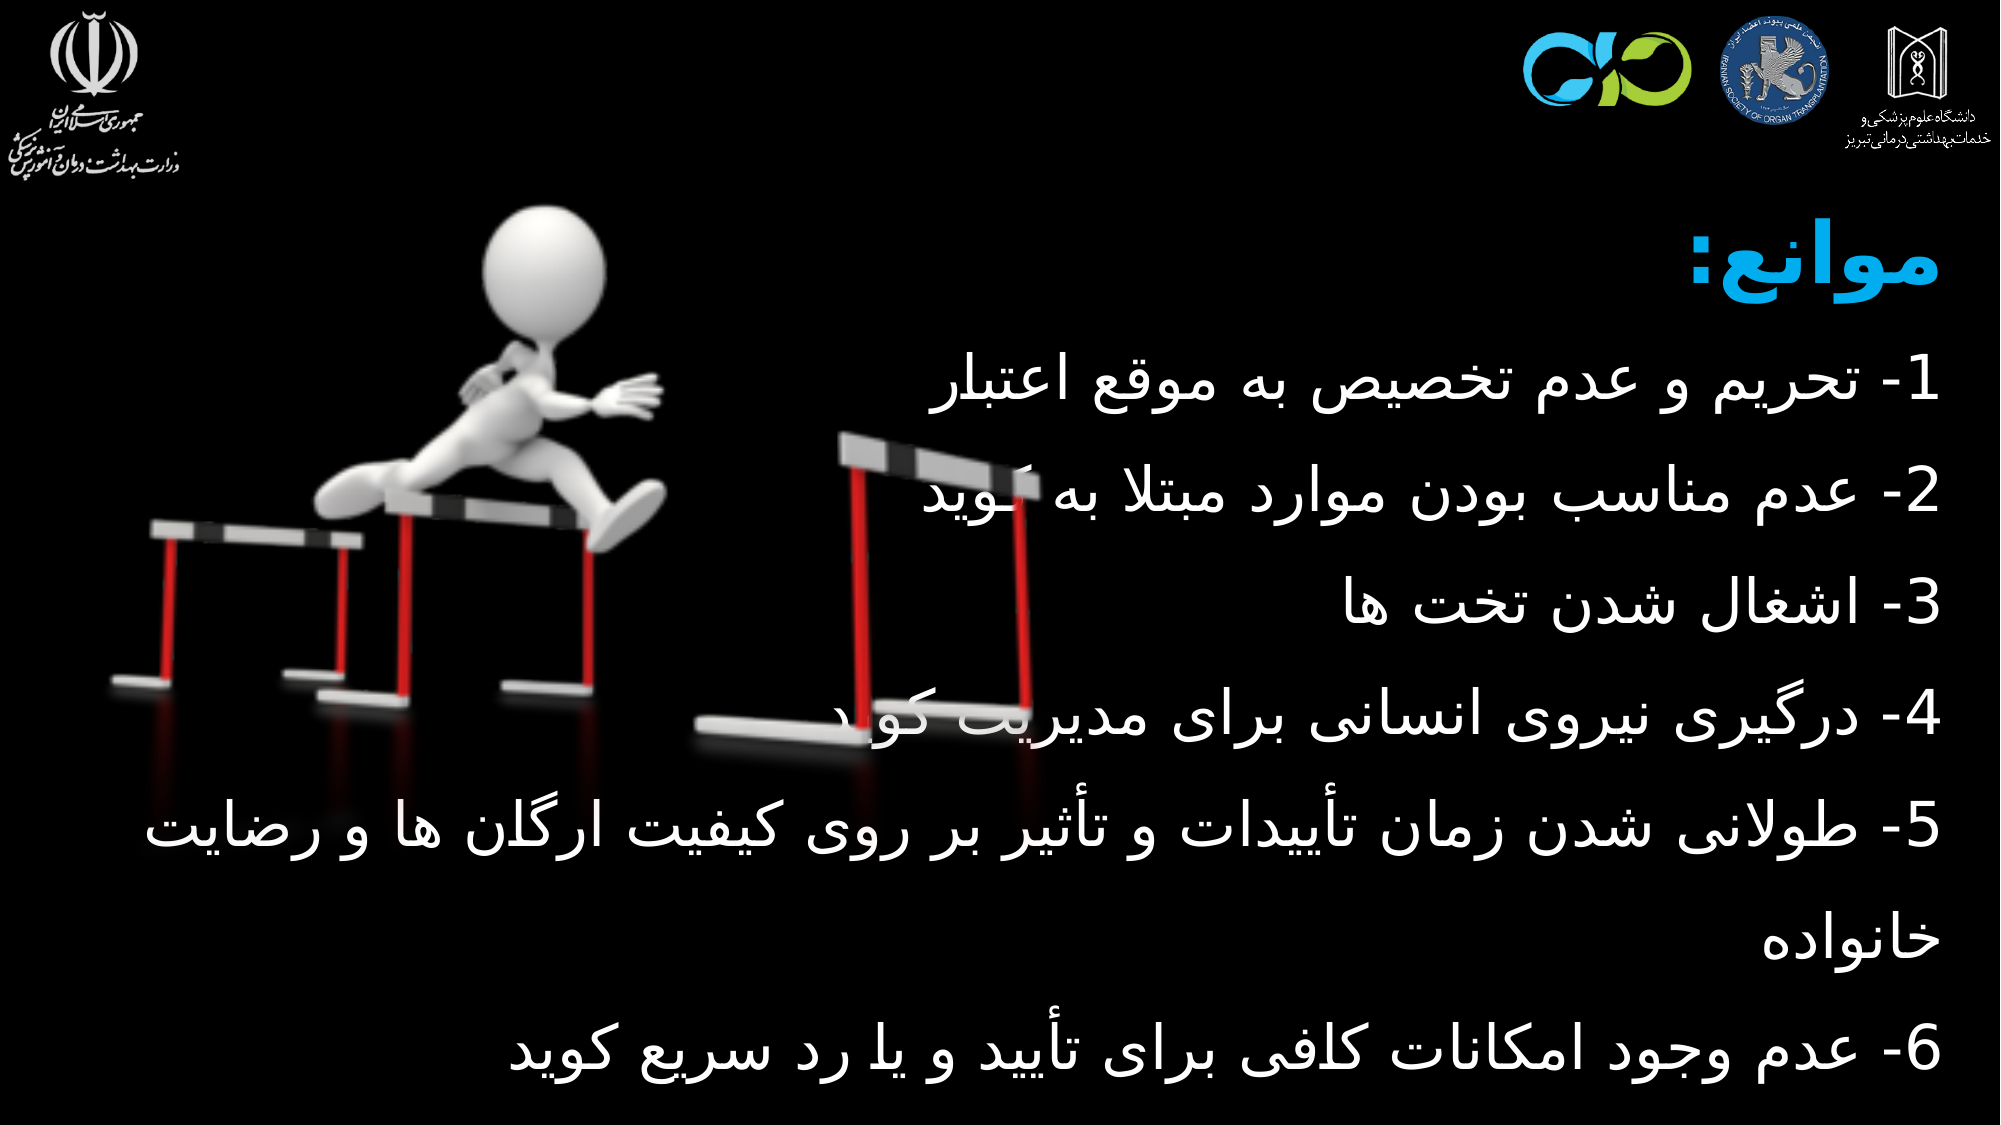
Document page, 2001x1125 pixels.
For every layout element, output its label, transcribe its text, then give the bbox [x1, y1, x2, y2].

picture [1508, 0, 2000, 164]
picture [0, 1, 1175, 873]
title موانع: 1- تحریم و عدم تخصیص به موقع اعتبار 2- عدم مناسب بودن موارد مبتلا به کوید 3- اشغال شدن تخت ها 4- درگیری نیروی انسانی برای مدیریت کوید 5- طولانی شدن زمان تأییدات و تأثیر بر روی کیفیت ارگان ها و رضایت خانواده 6- عدم وجود امکانات کافی برای تأیید و یا رد سریع کوید [68, 137, 1960, 1125]
